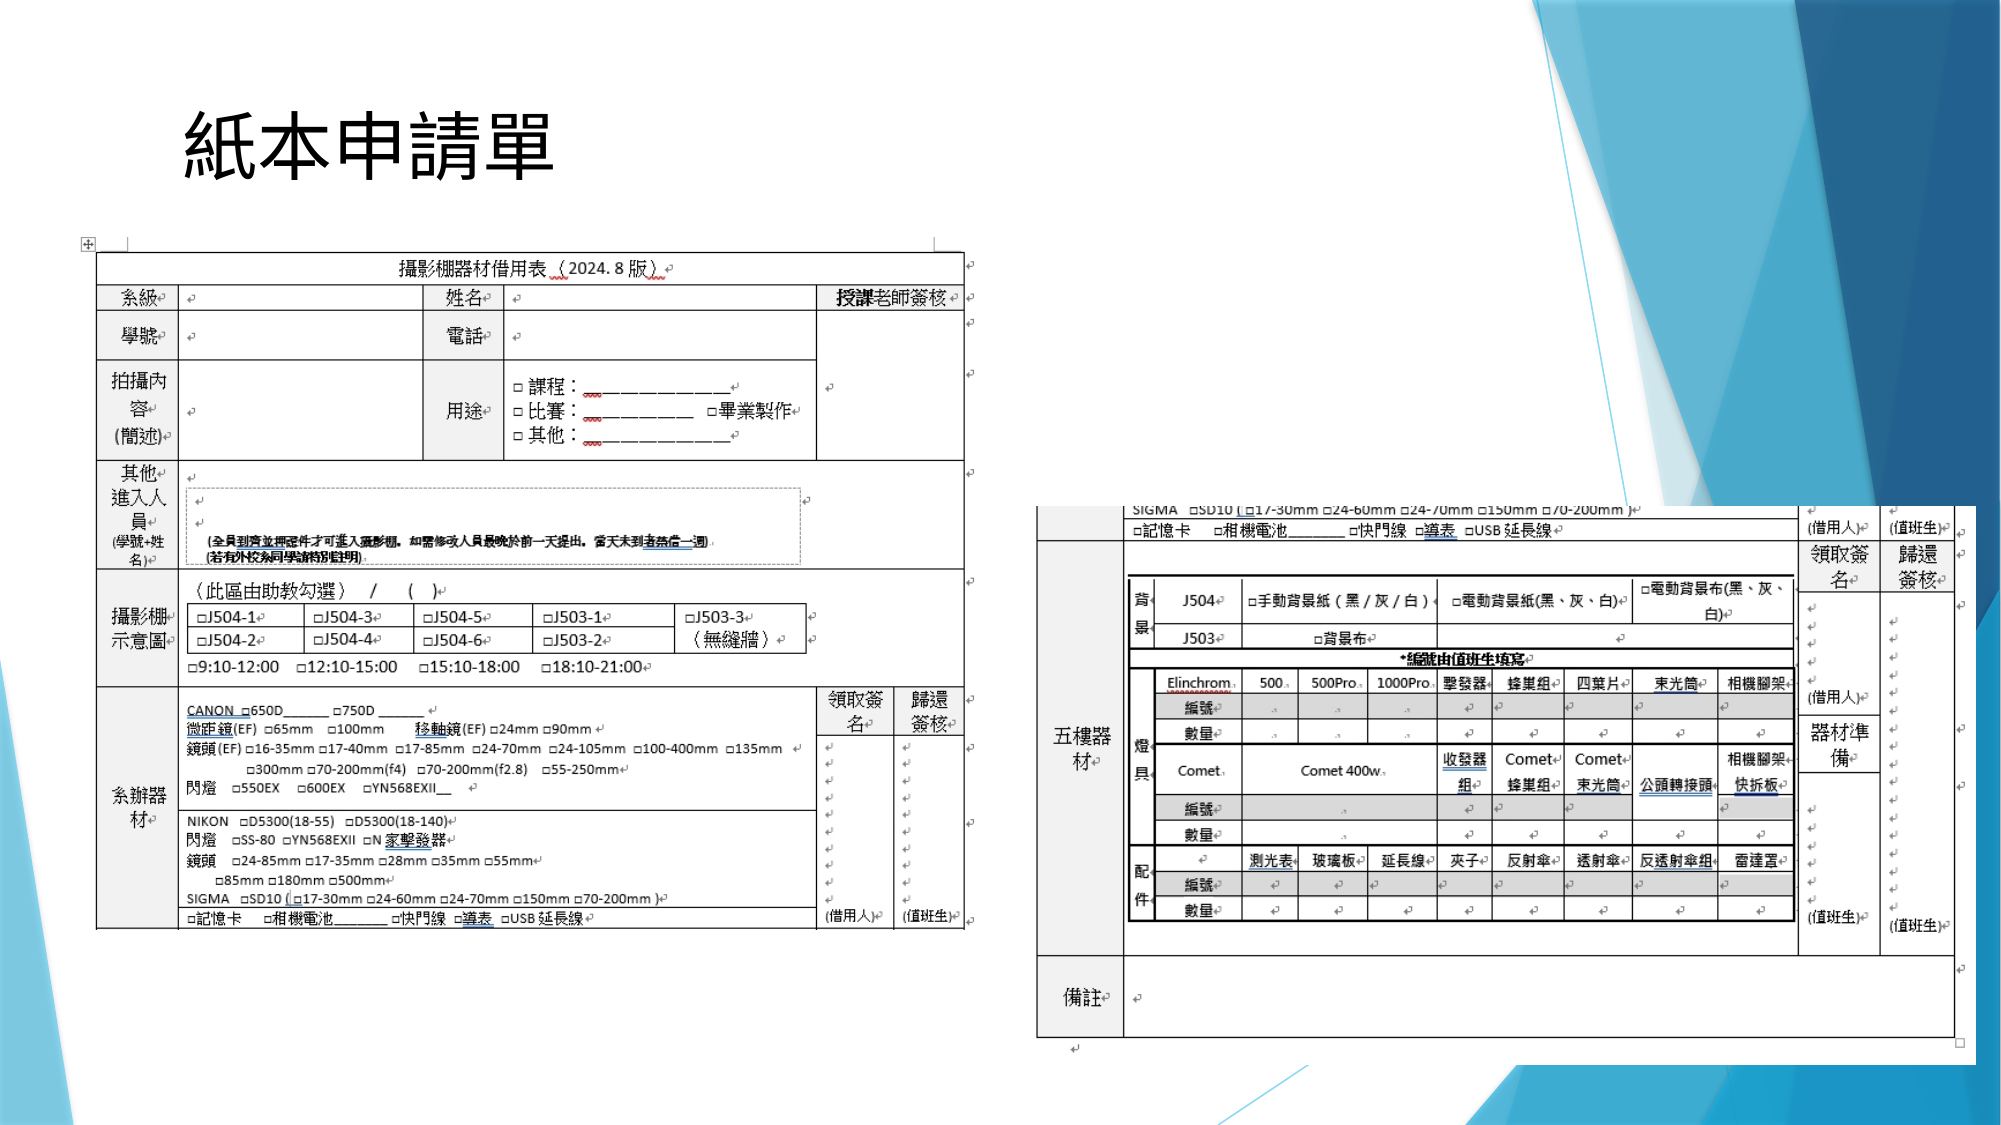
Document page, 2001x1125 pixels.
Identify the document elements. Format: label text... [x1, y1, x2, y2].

picture [1016, 505, 1976, 1066]
text_box 紙本申請單 [167, 91, 623, 196]
picture [73, 237, 982, 931]
